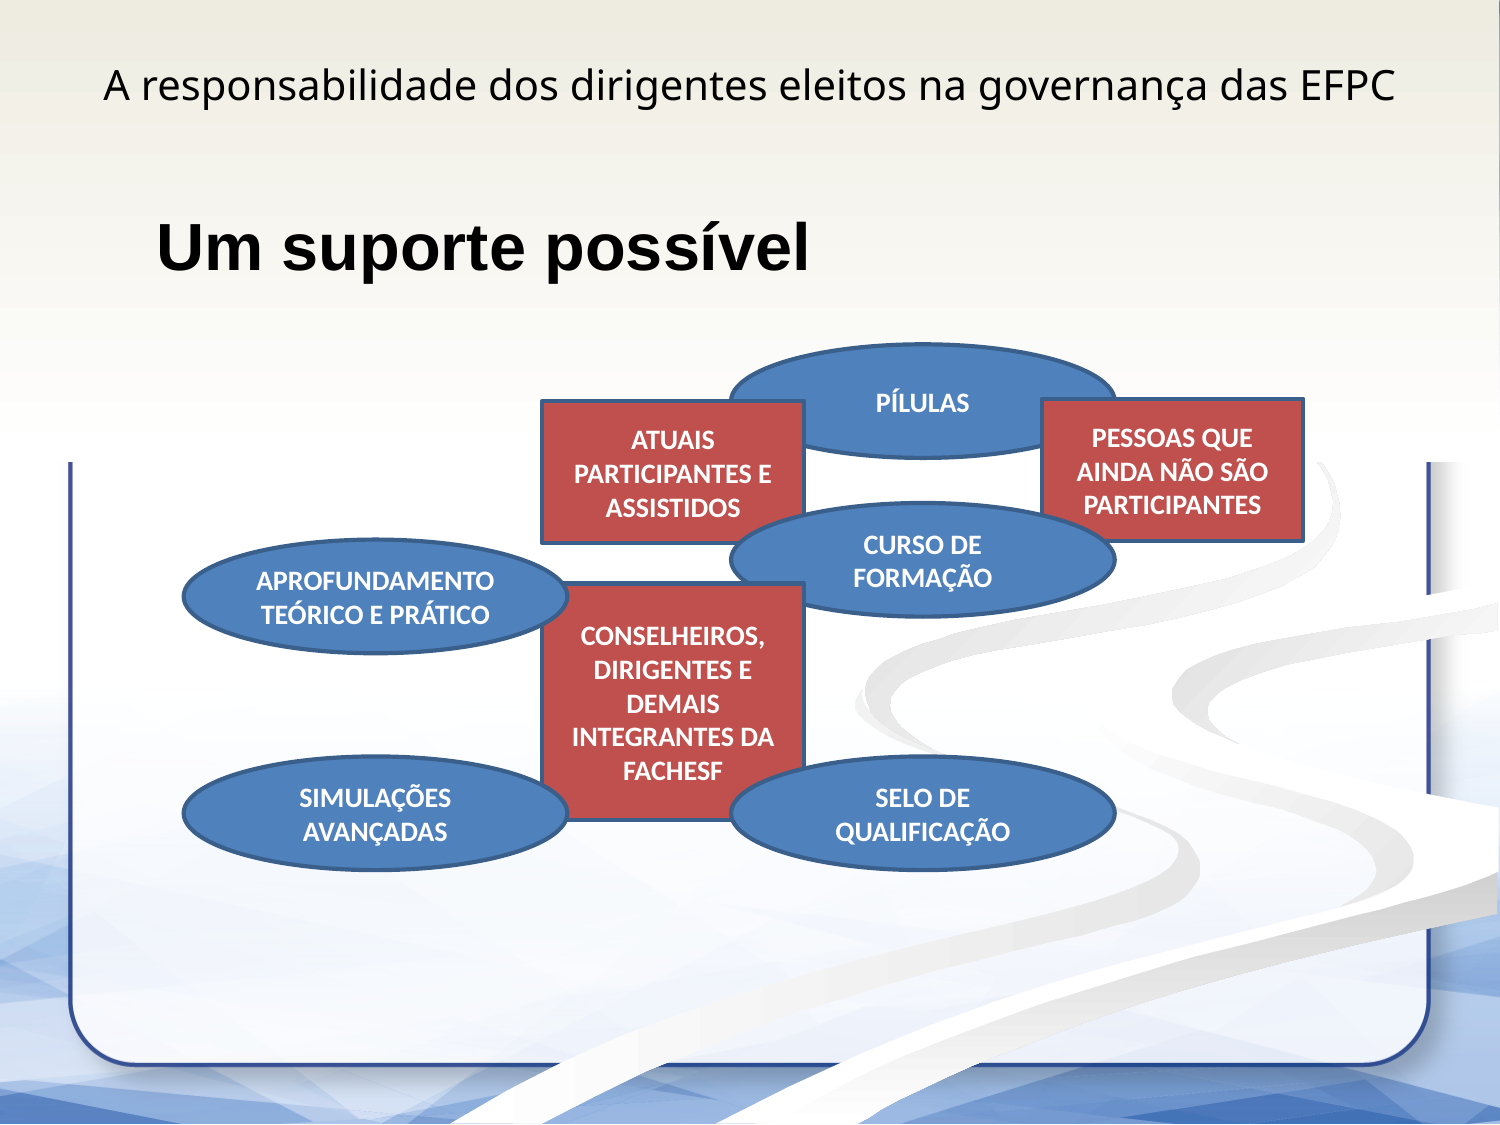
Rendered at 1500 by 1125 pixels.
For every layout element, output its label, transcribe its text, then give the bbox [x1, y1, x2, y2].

text_box APROFUNDAMENTO TEÓRICO E PRÁTICO [181, 537, 570, 656]
subtitle Um suporte possível [141, 196, 1408, 985]
text_box PESSOAS QUE AINDA NÃO SÃO PARTICIPANTES [1040, 397, 1305, 543]
text_box A responsabilidade dos dirigentes eleitos na governança das EFPC [0, 51, 1500, 117]
text_box CURSO DE FORMAÇÃO [728, 500, 1117, 619]
picture [0, 117, 1500, 1125]
text_box SIMULAÇÕES AVANÇADAS [181, 754, 570, 873]
text_box ATUAIS PARTICIPANTES E ASSISTIDOS [540, 399, 806, 545]
text_box SELO DE QUALIFICAÇÃO [728, 754, 1117, 873]
text_box CONSELHEIROS, DIRIGENTES E DEMAIS INTEGRANTES DA FACHESF [540, 581, 806, 822]
text_box PÍLULAS [729, 342, 1117, 461]
